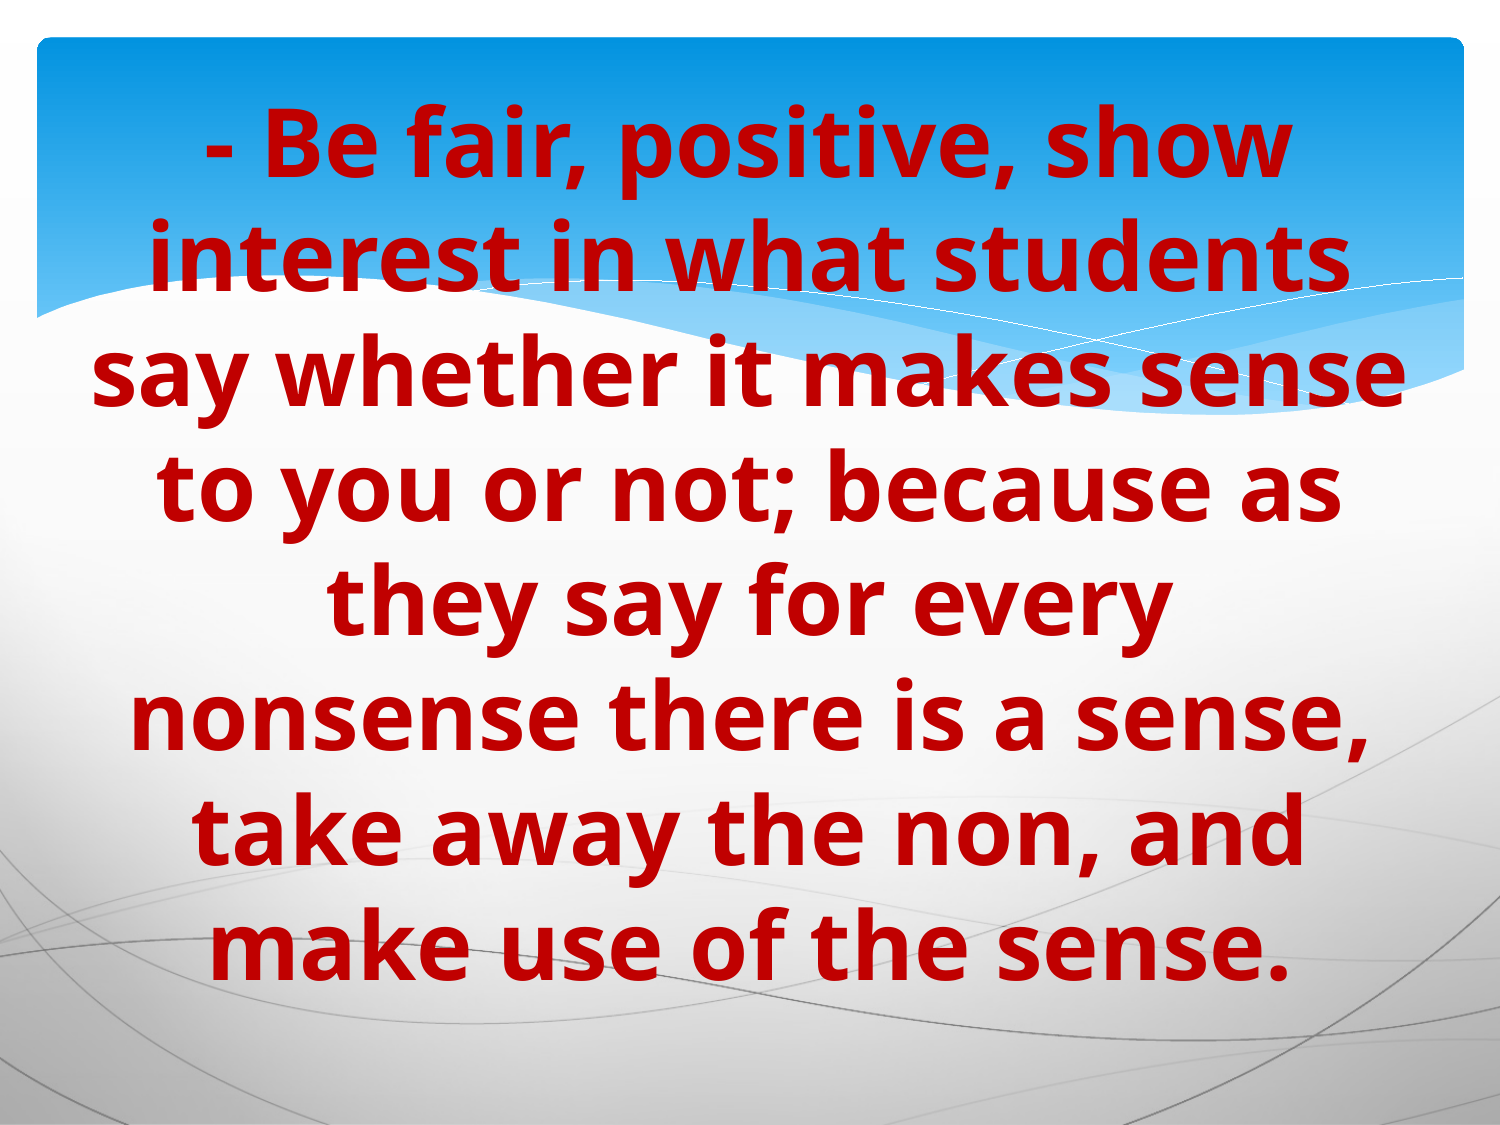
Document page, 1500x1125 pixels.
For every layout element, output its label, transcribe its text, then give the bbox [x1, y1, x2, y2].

title - Be fair, positive, show interest in what students say whether it makes sense to you or not; because as they say for every nonsense there is a sense, take away the non, and make use of the sense. [75, 67, 1425, 1013]
